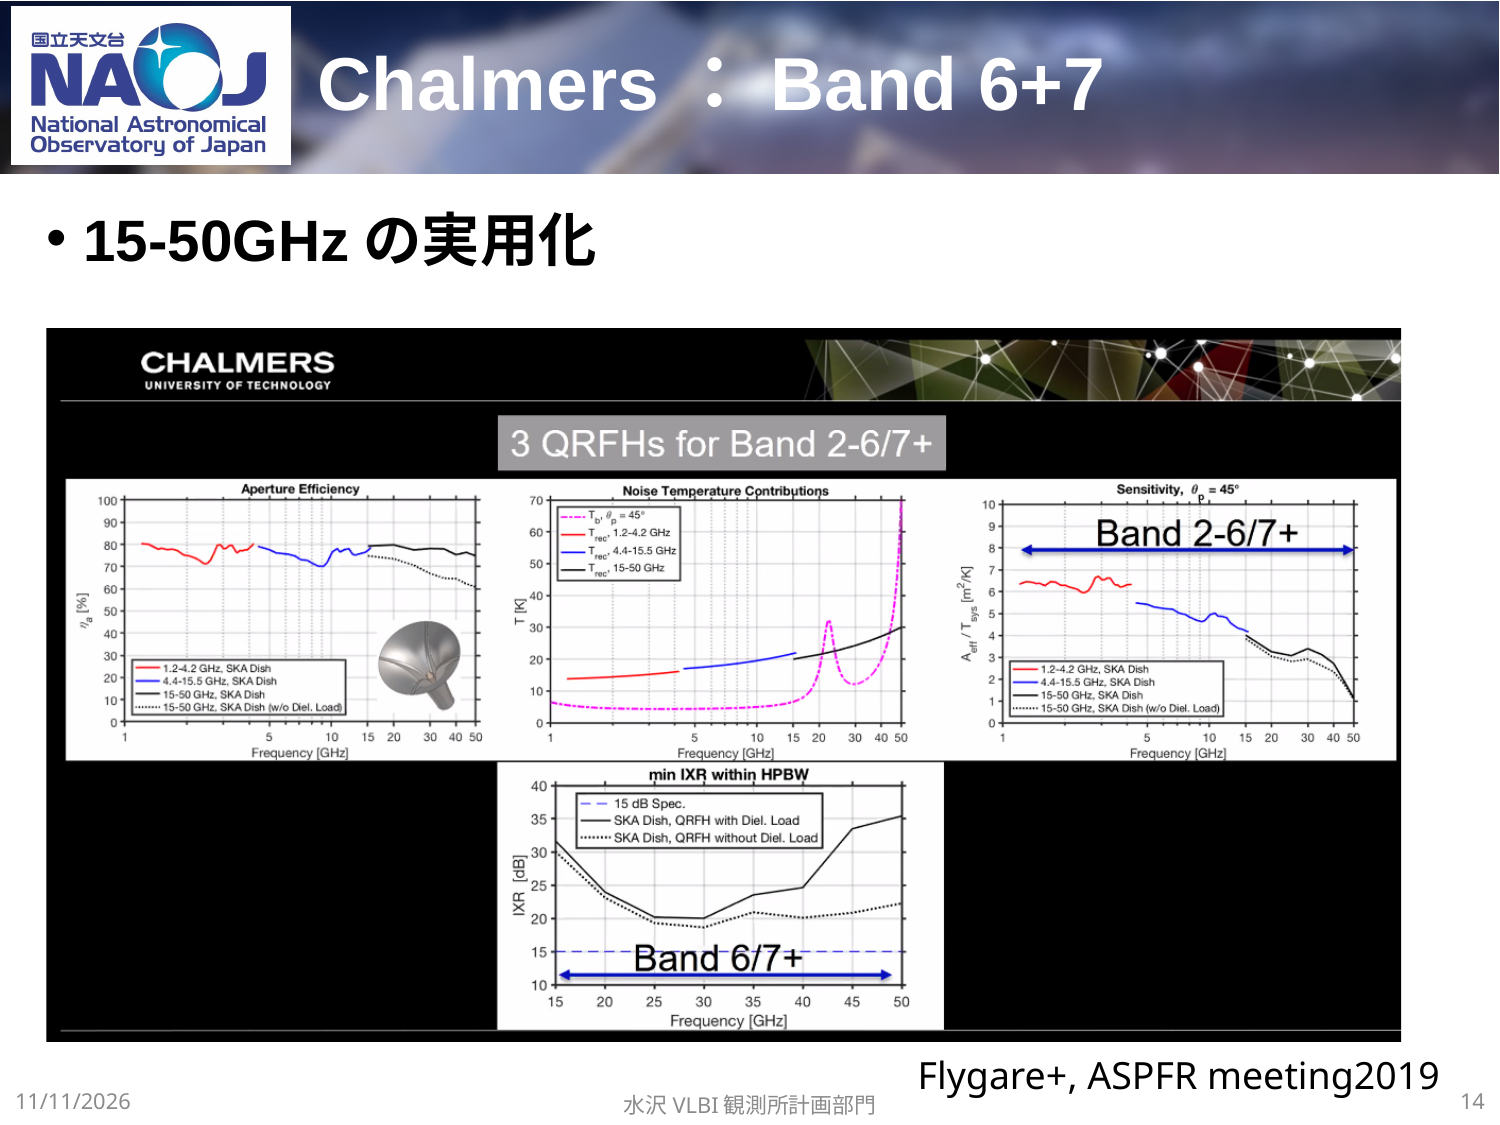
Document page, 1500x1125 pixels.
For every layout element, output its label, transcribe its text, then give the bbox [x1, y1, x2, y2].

footer 水沢VLBI観測所計画部門 [496, 1085, 1004, 1125]
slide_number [0, 1085, 338, 1125]
text_box Flygare+, ASPFR meeting2019 [828, 1044, 1455, 1105]
title Chalmers：Band 6+7 [302, 0, 1500, 172]
list 15-50GHzの実用化 [31, 195, 1468, 1042]
picture [46, 328, 1402, 1042]
slide_number 14 [1162, 1085, 1500, 1125]
picture [0, 1, 1499, 174]
